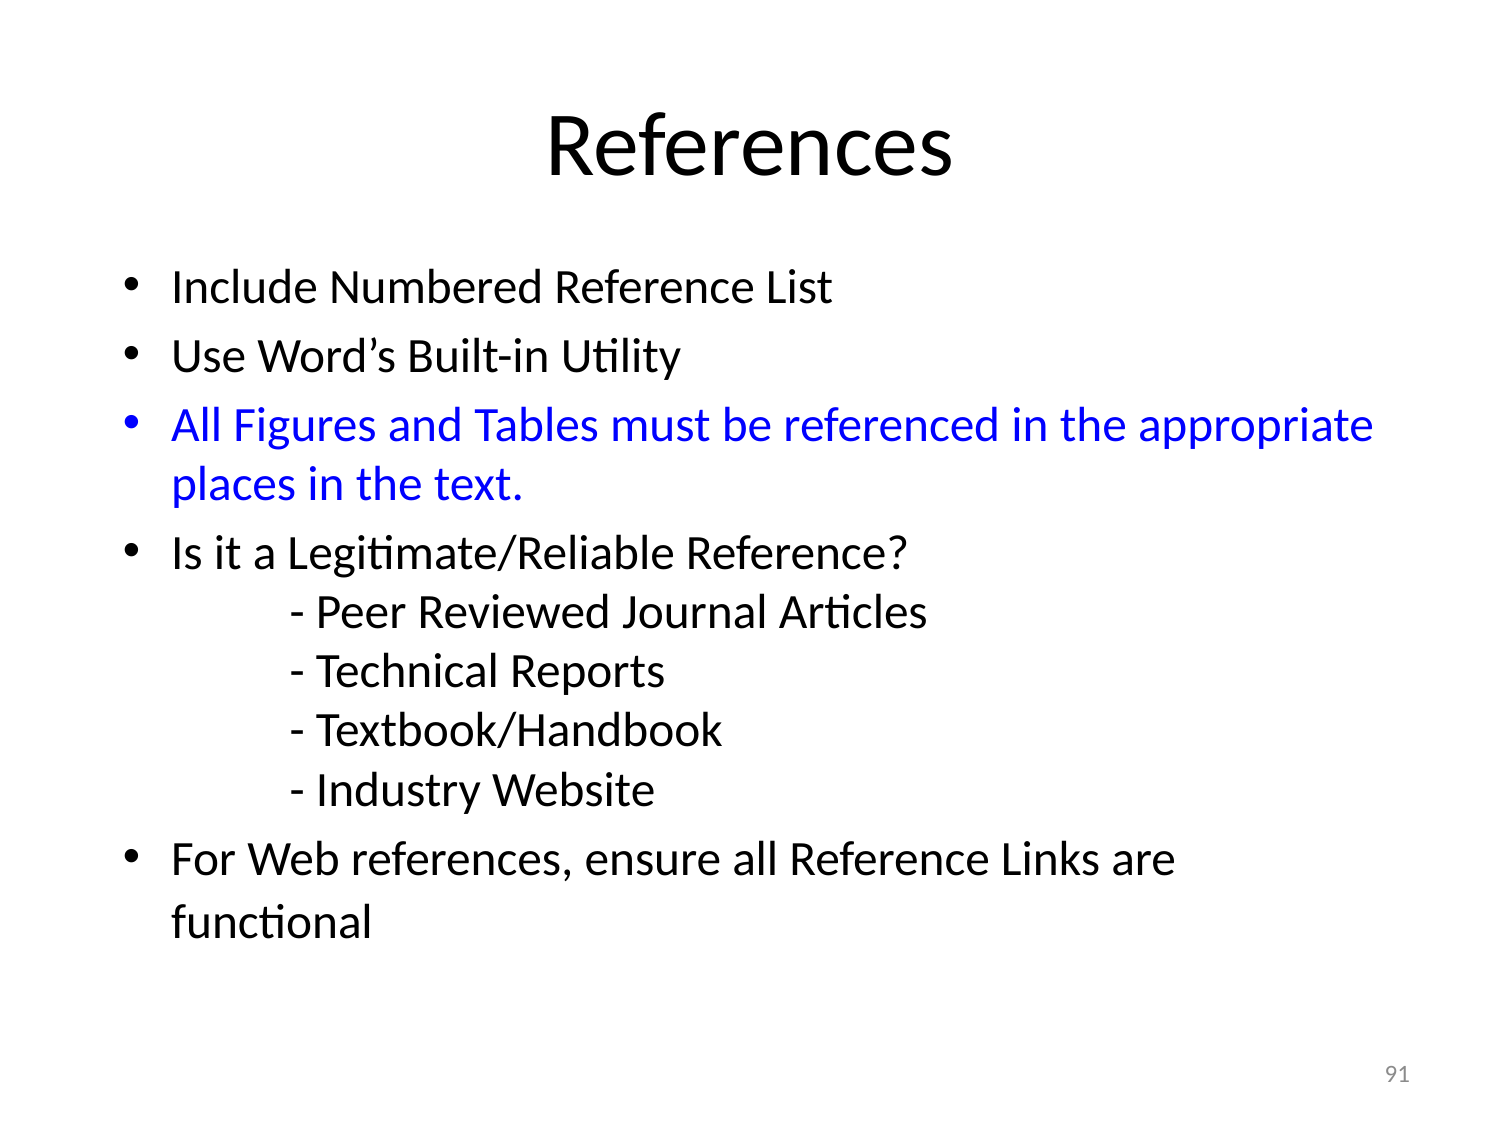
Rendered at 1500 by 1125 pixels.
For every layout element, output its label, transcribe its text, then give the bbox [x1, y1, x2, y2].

slide_number 91 [1074, 1042, 1425, 1103]
list Include Numbered Reference List Use Word’s Built-in Utility All Figures and Tables must be referenced in the appropriate places in the text. Is it a Legitimate/Reliable Reference? - Peer Reviewed Journal Articles - Technical Reports - Textbook/Handbook - Industry Website For Web references, ensure all Reference Links are functional [107, 246, 1402, 961]
title References [75, 45, 1425, 233]
